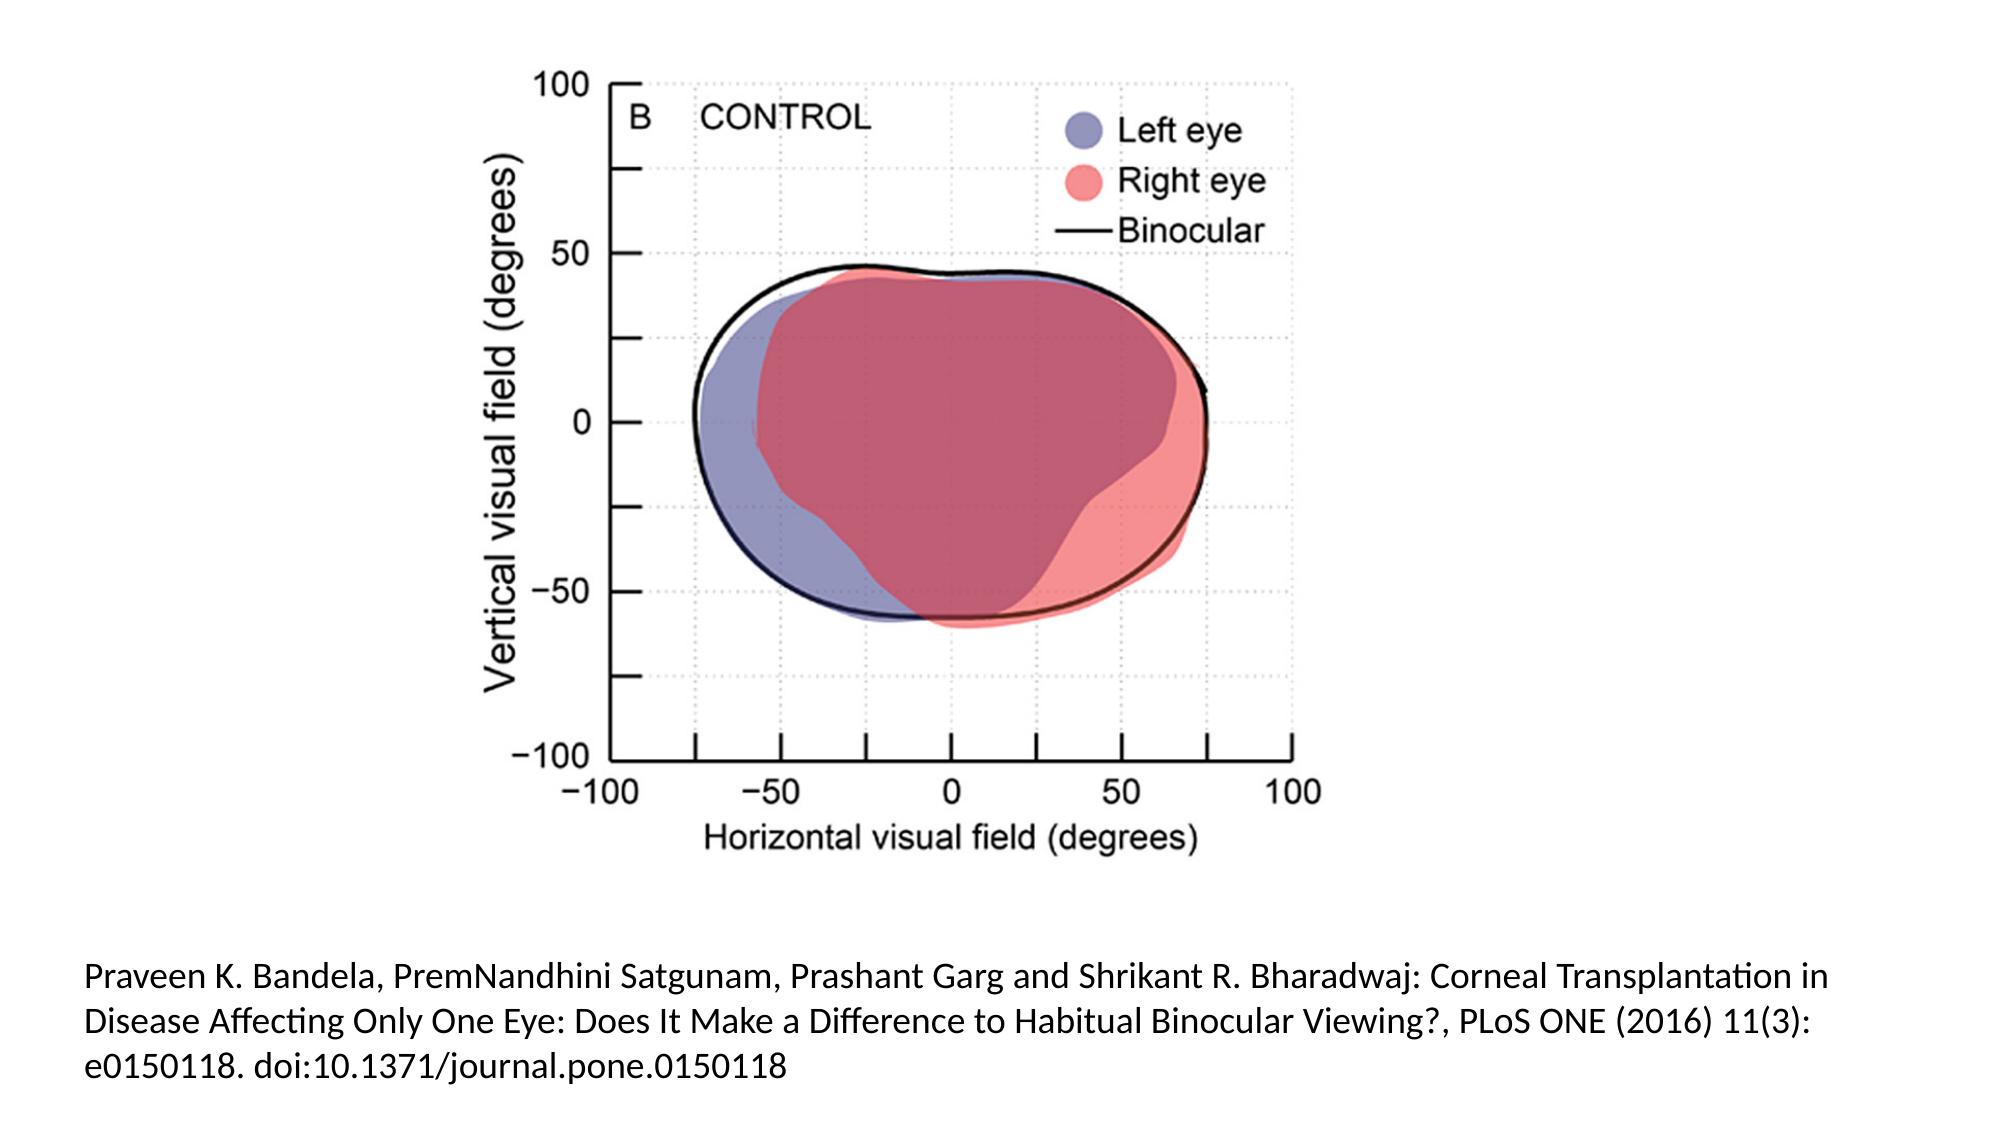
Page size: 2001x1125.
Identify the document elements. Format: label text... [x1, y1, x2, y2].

picture [449, 62, 1355, 862]
text_box Praveen K. Bandela, PremNandhini Satgunam, Prashant Garg and Shrikant R. Bharadwaj: Corneal Transplantation in Disease Affecting Only One Eye: Does It Make a Difference to Habitual Binocular Viewing?, PLoS ONE (2016) 11(3): e0150118. doi:10.1371/journal.pone.0150118 [69, 943, 1931, 1094]
